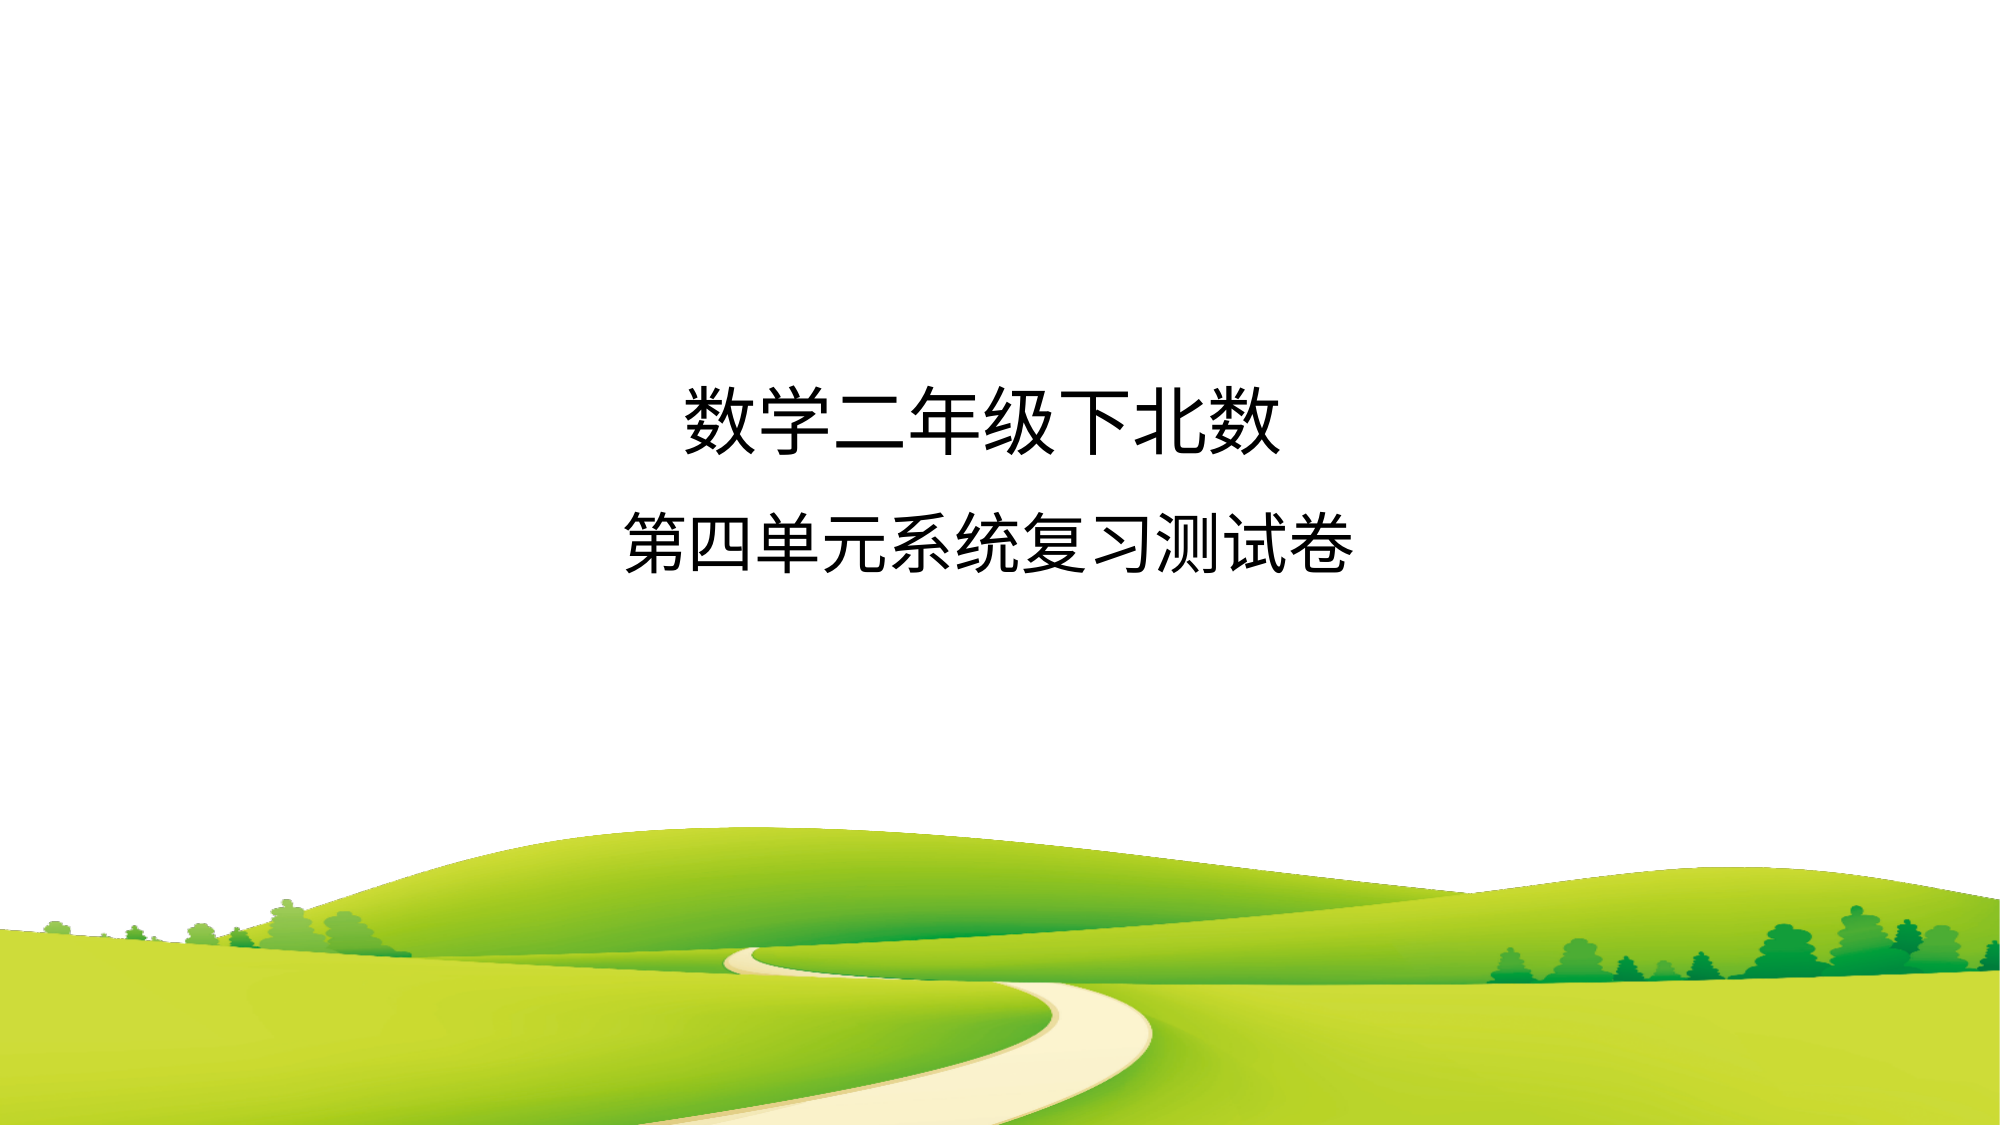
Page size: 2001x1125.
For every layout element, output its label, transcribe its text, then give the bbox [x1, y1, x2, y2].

text_box 第四单元系统复习测试卷 [586, 494, 1390, 590]
picture [0, 822, 2000, 1125]
text_box 数学二年级下北数 [574, 367, 1390, 473]
